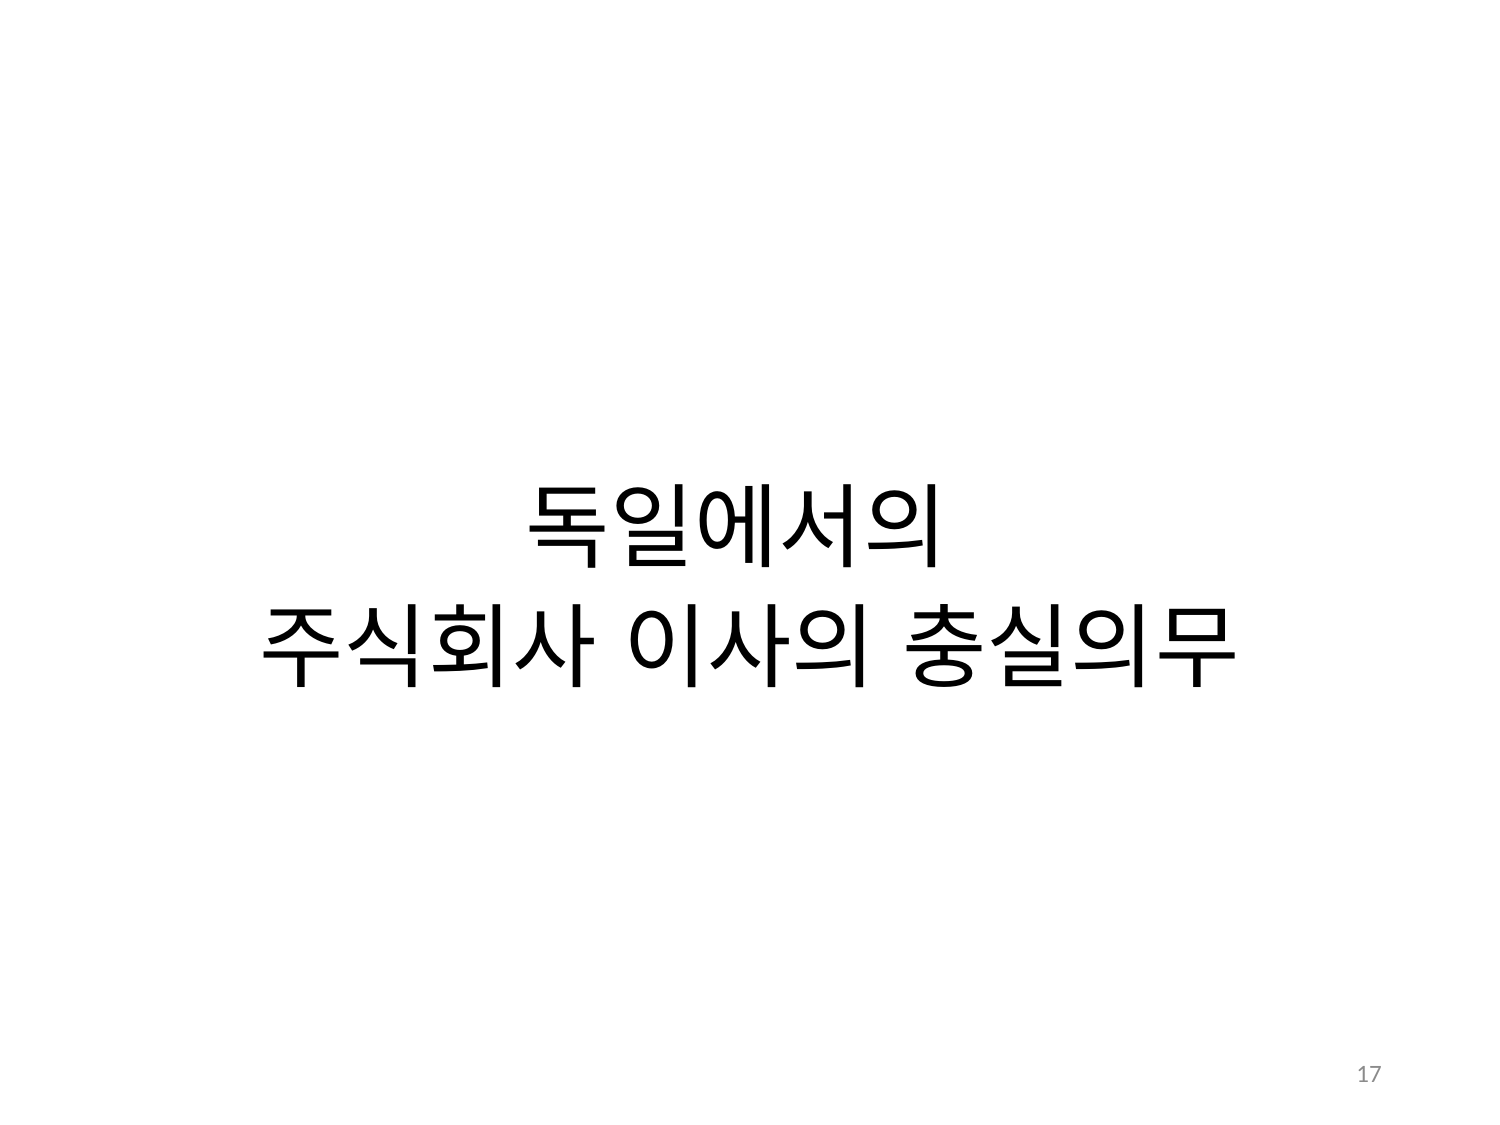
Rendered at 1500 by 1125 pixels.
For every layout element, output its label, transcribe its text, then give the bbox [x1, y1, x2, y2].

list 독일에서의 주식회사 이사의 충실의무 [103, 299, 1397, 1014]
slide_number 17 [1059, 1042, 1397, 1103]
